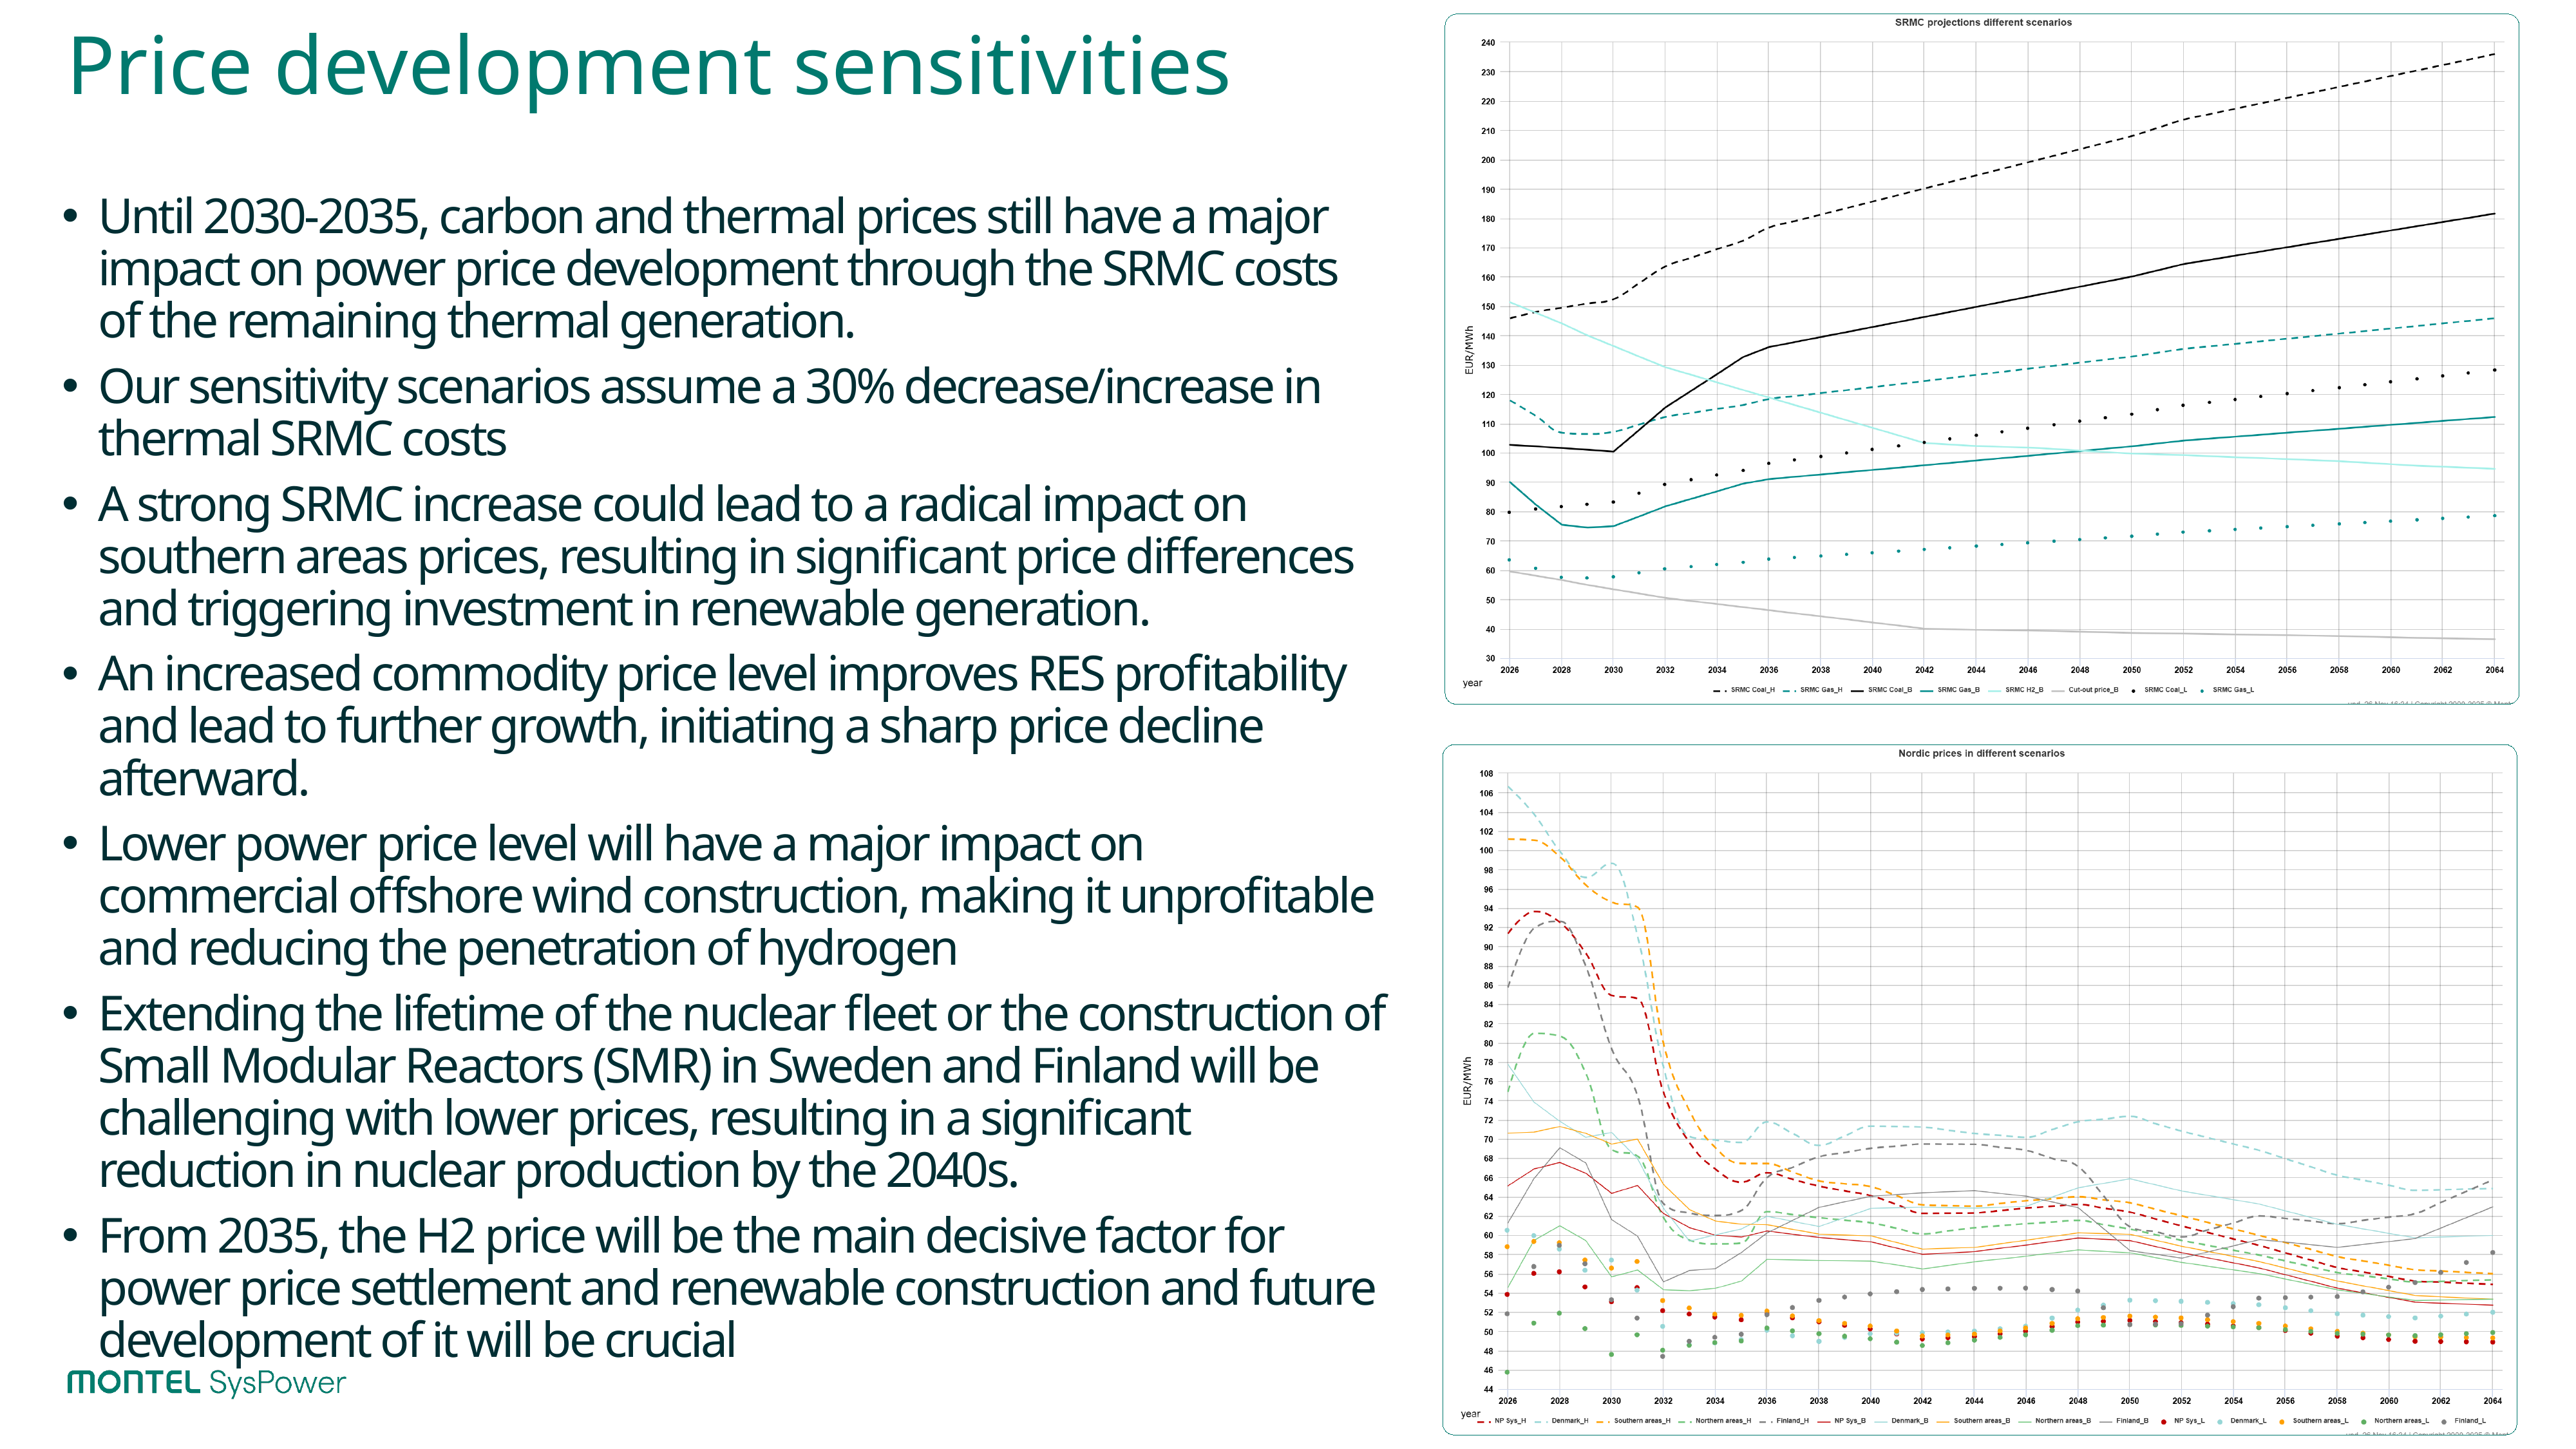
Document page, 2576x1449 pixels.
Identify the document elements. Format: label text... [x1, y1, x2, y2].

picture [56, 1358, 358, 1405]
picture [1442, 744, 2517, 1435]
list Until 2030-2035, carbon and thermal prices still have a major impact on power price development through the SRMC costs of the remaining thermal generation. Our sensitivity scenarios assume a 30% decrease/increase in thermal SRMC costs A strong SRMC increase could lead to a radical impact on southern areas prices, resulting in significant price differences and triggering investment in renewable generation. An increased commodity price level improves RES profitability and lead to further growth, initiating a sharp price decline afterward. Lower power price level will have a major impact on commercial offshore wind construction, making it unprofitable and reducing the penetration of hydrogen Extending the lifetime of the nuclear fleet or the construction of Small Modular Reactors (SMR) in Sweden and Finland will be challenging with lower prices, resulting in a significant reduction in nuclear production by the 2040s. From 2035, the H2 price will be the main decisive factor for power price settlement and renewable construction and future development of it will be crucial [56, 186, 1394, 1385]
title Price development sensitivities [57, 28, 1397, 116]
picture [1444, 14, 2520, 705]
